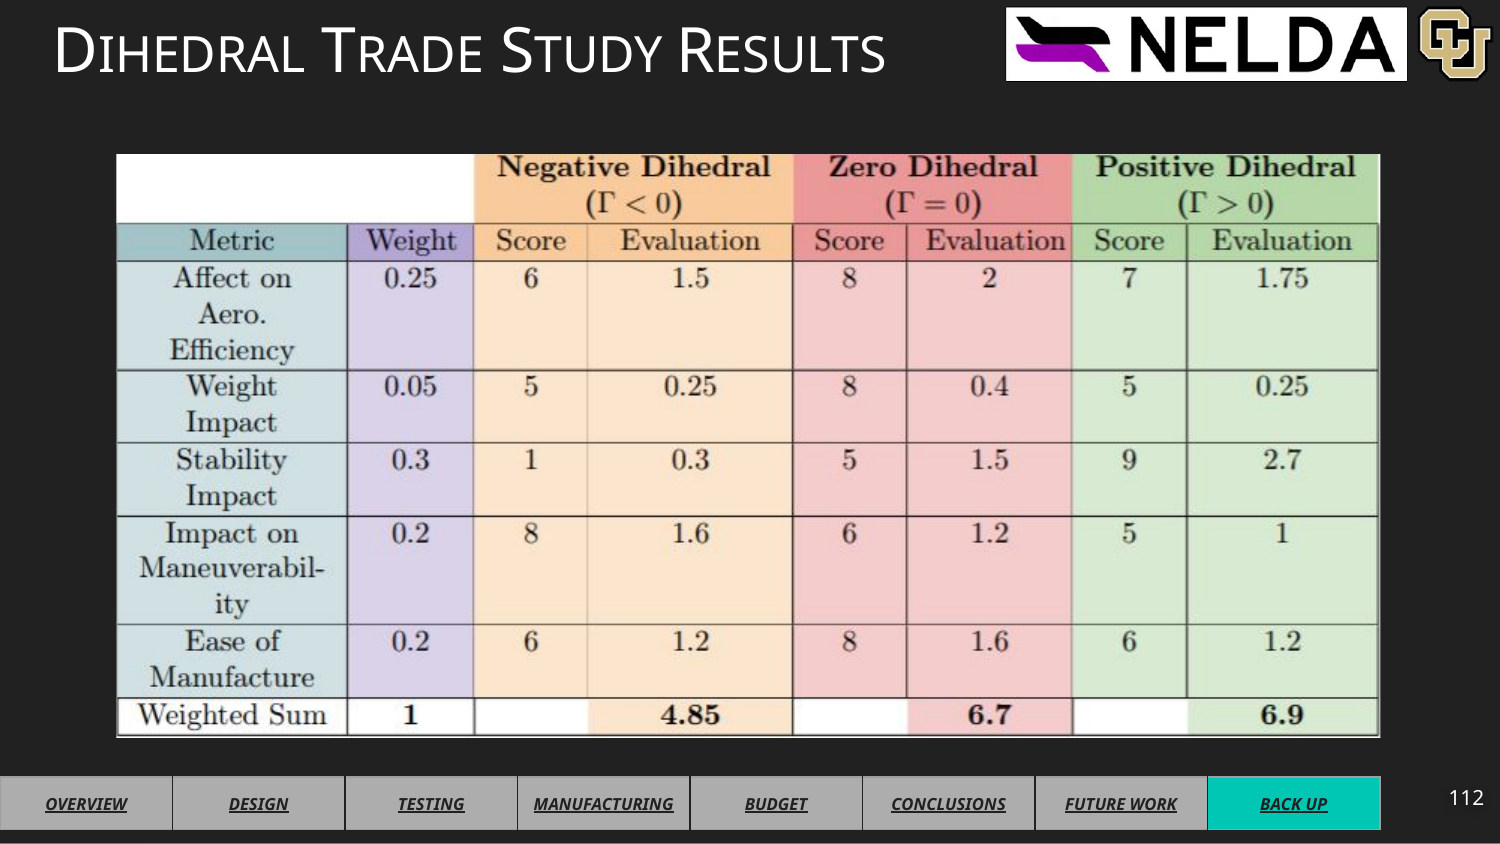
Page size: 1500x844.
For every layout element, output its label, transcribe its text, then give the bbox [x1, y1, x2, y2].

table_header BACK UP [1208, 778, 1379, 829]
slide_number 112 [1432, 766, 1500, 832]
title DIHEDRAL TRADE STUDY RESULTS [0, 0, 1398, 94]
table_header DESIGN [173, 778, 344, 829]
table_header CONCLUSIONS [863, 778, 1034, 829]
picture [0, 0, 1500, 844]
table_header BUDGET [691, 778, 862, 829]
table_header OVERVIEW [1, 778, 172, 829]
table_header MANUFACTURING [518, 778, 689, 829]
table_header FUTURE WORK [1036, 778, 1207, 829]
table_header TESTING [346, 778, 517, 829]
